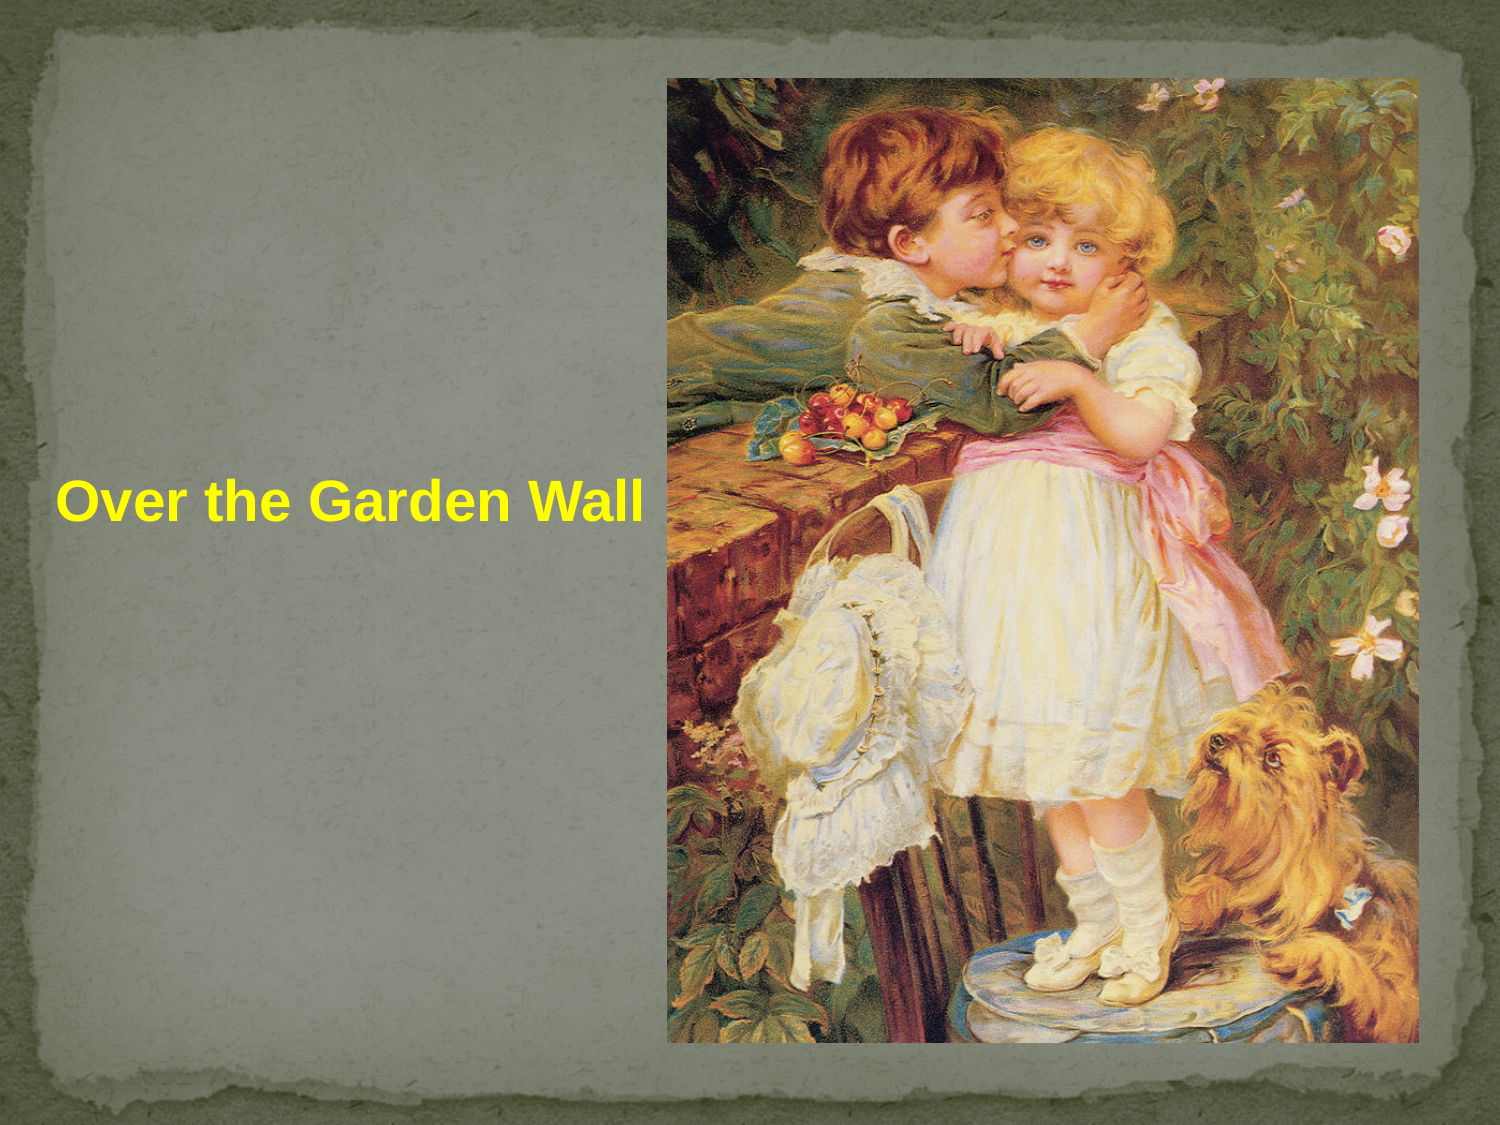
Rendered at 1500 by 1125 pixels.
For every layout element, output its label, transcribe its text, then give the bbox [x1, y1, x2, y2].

picture [667, 78, 1419, 1043]
text_box Over the Garden Wall [40, 456, 656, 541]
